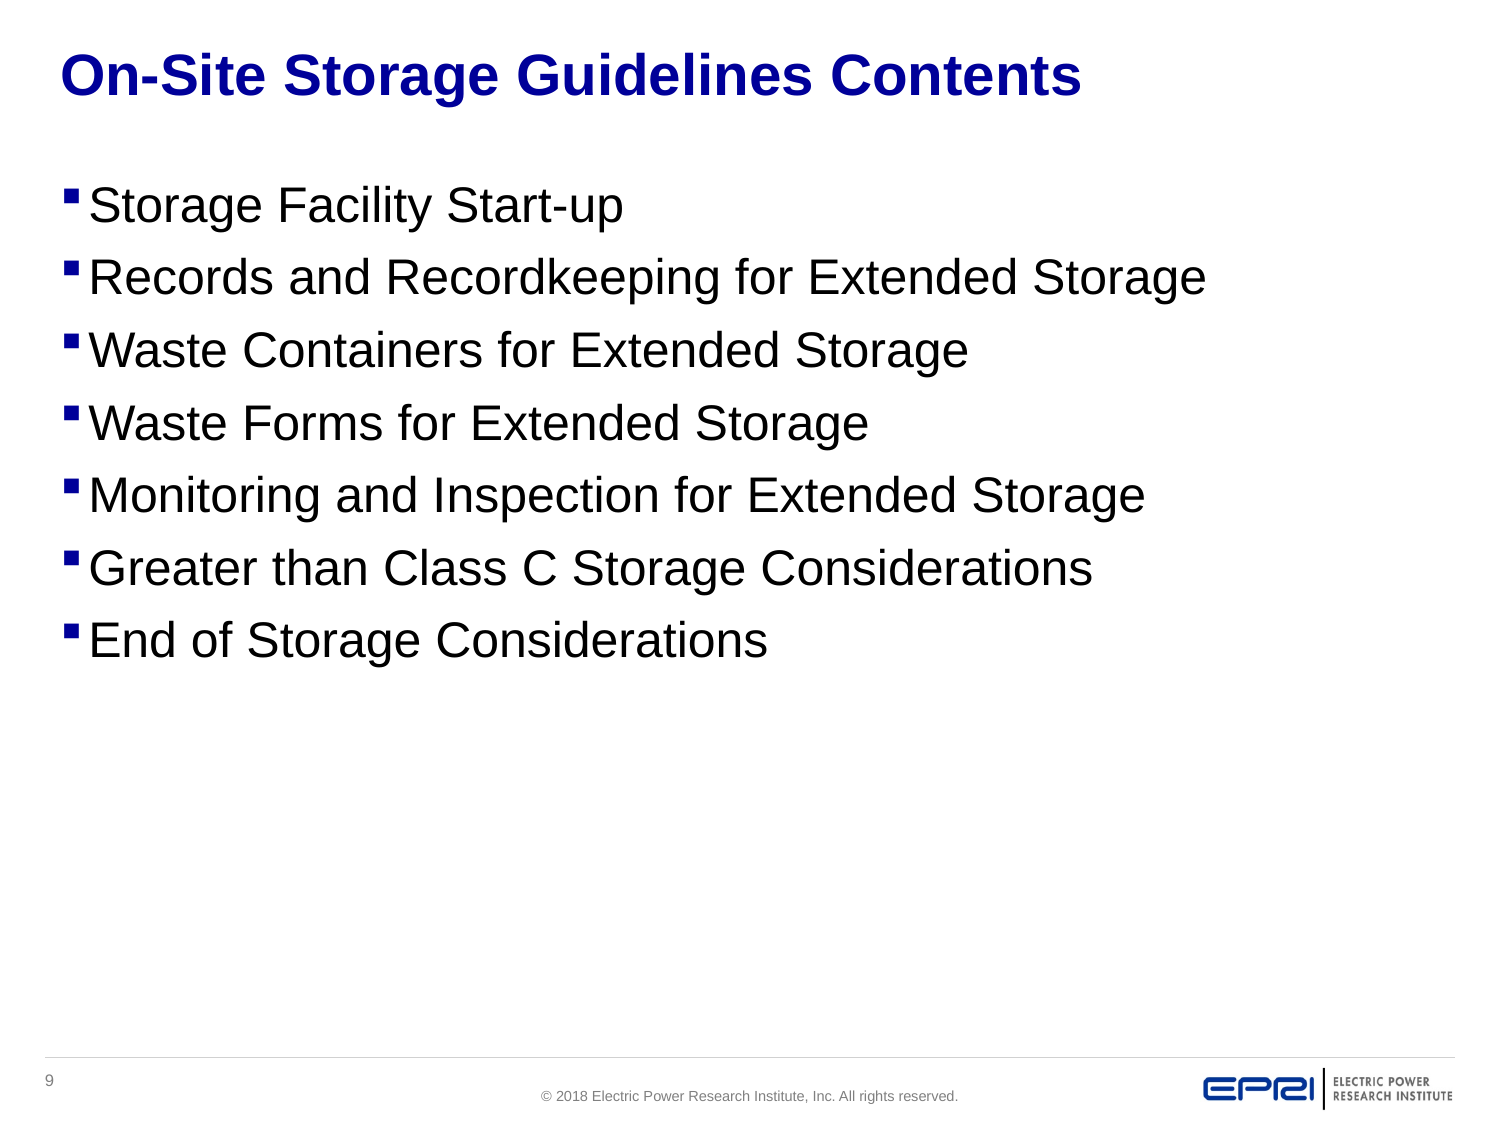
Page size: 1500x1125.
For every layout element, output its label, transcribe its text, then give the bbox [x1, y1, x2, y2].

title On-Site Storage Guidelines Contents [44, 29, 1456, 151]
picture [1200, 1064, 1455, 1113]
list Storage Facility Start-up Records and Recordkeeping for Extended Storage Waste Containers for Extended Storage Waste Forms for Extended Storage Monitoring and Inspection for Extended Storage Greater than Class C Storage Considerations End of Storage Considerations [44, 164, 1456, 1051]
